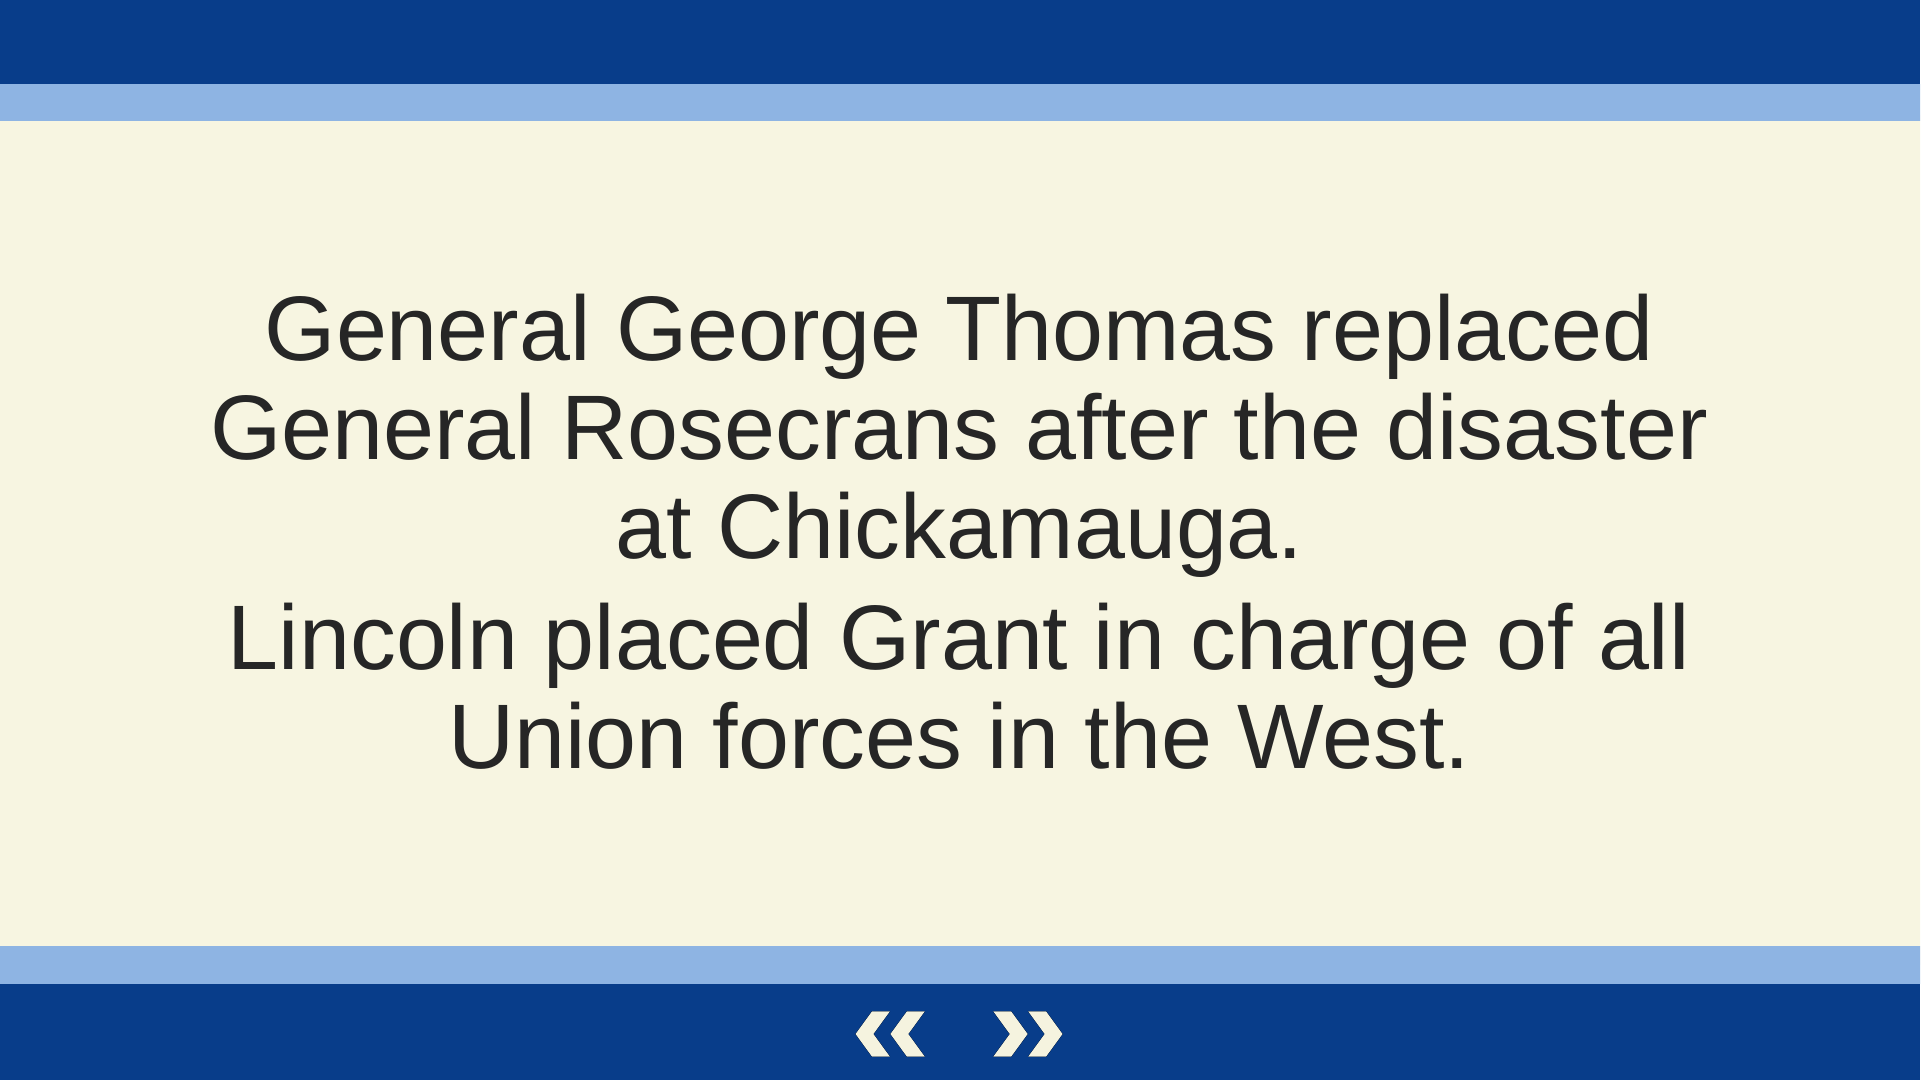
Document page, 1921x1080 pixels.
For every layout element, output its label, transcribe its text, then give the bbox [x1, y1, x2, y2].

list General George Thomas replaced General Rosecrans after the disaster at Chickamauga. Lincoln placed Grant in charge of all Union forces in the West. [172, 135, 1748, 935]
picture [845, 996, 940, 1072]
picture [978, 996, 1073, 1072]
